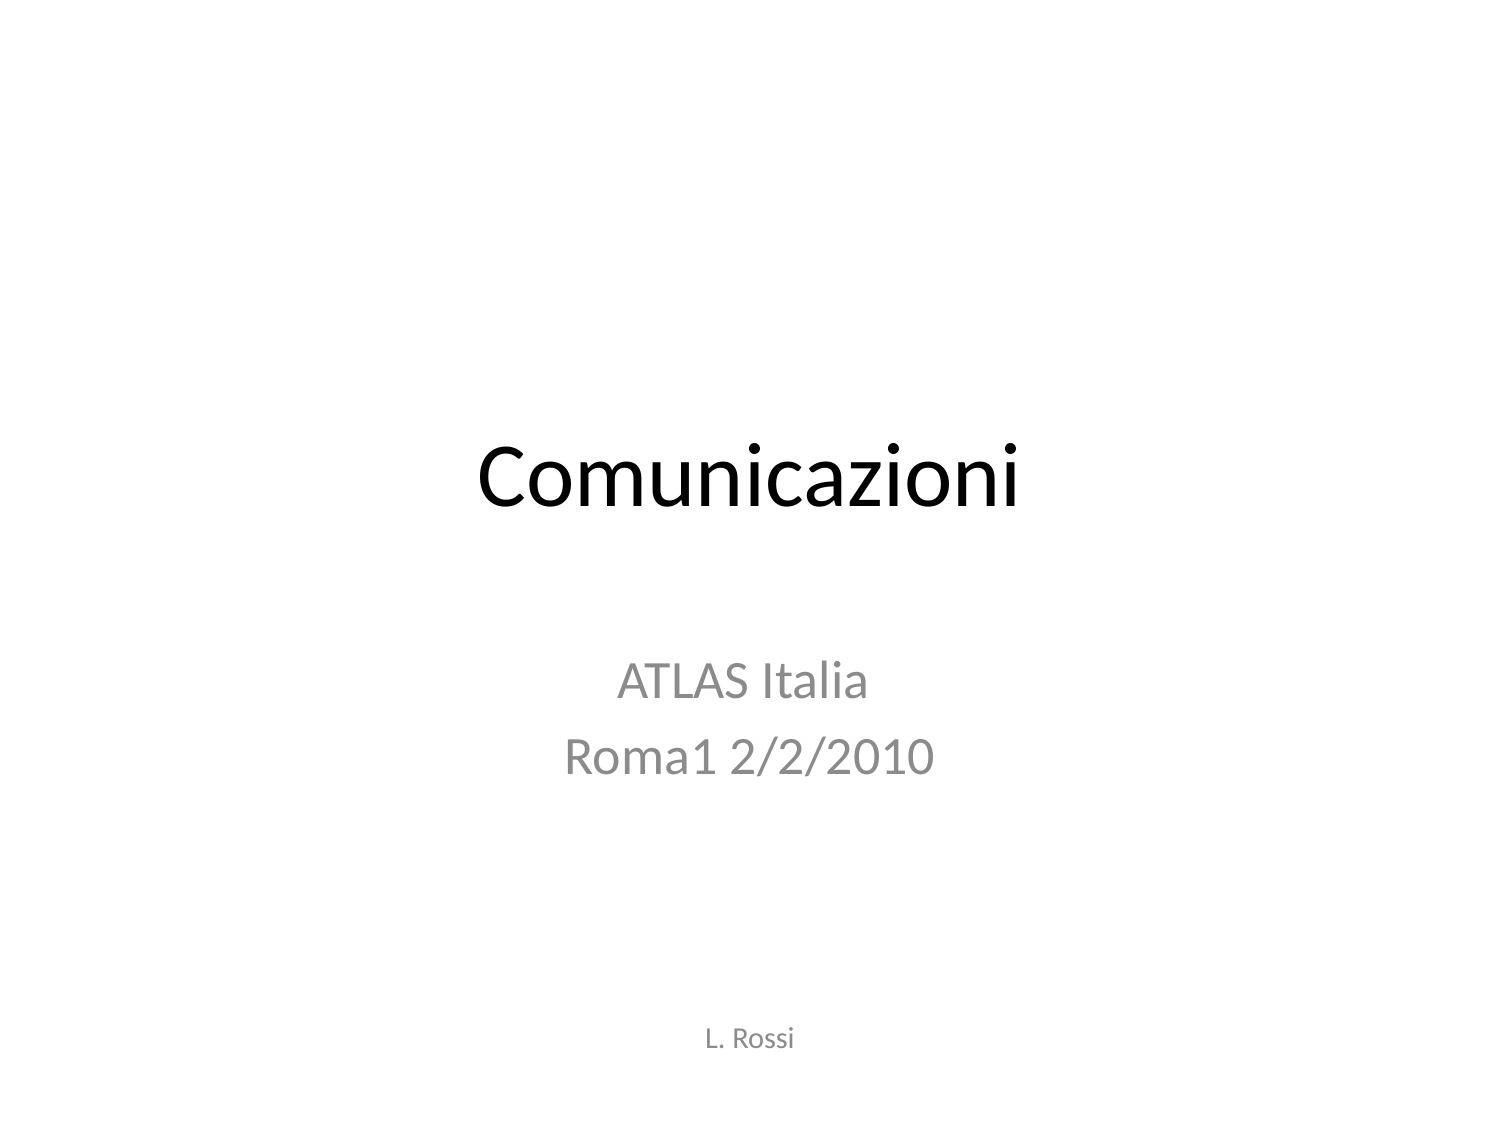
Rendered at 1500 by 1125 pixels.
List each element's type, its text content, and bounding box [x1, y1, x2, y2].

title Comunicazioni [112, 349, 1388, 591]
subtitle ATLAS Italia Roma1 2/2/2010 L. Rossi [224, 637, 1276, 1067]
